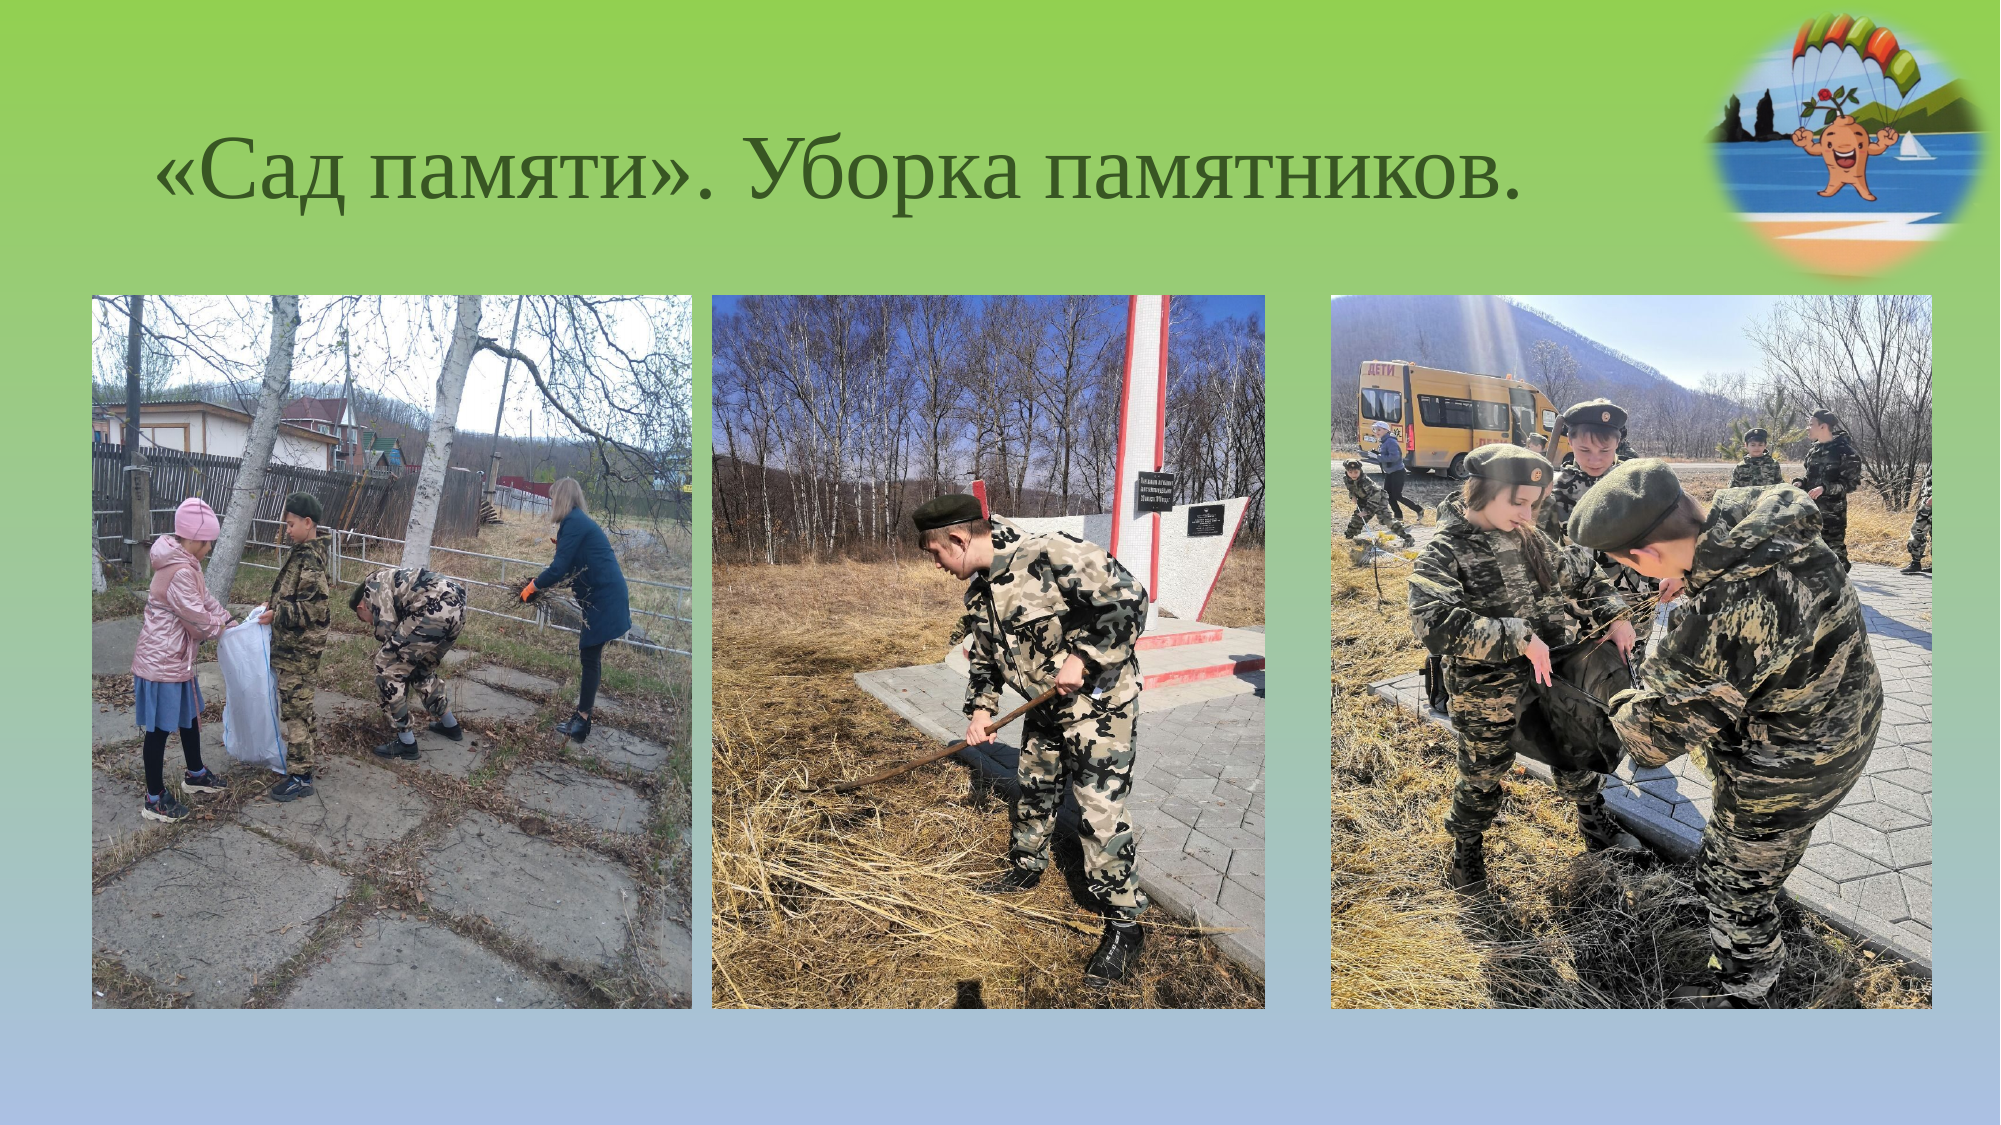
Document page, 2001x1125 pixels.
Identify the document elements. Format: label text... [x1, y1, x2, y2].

picture [1331, 295, 1932, 1010]
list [1695, 0, 2000, 296]
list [91, 295, 692, 1010]
title «Сад памяти». Уборка памятников. [137, 59, 1695, 278]
picture [711, 295, 1265, 1010]
